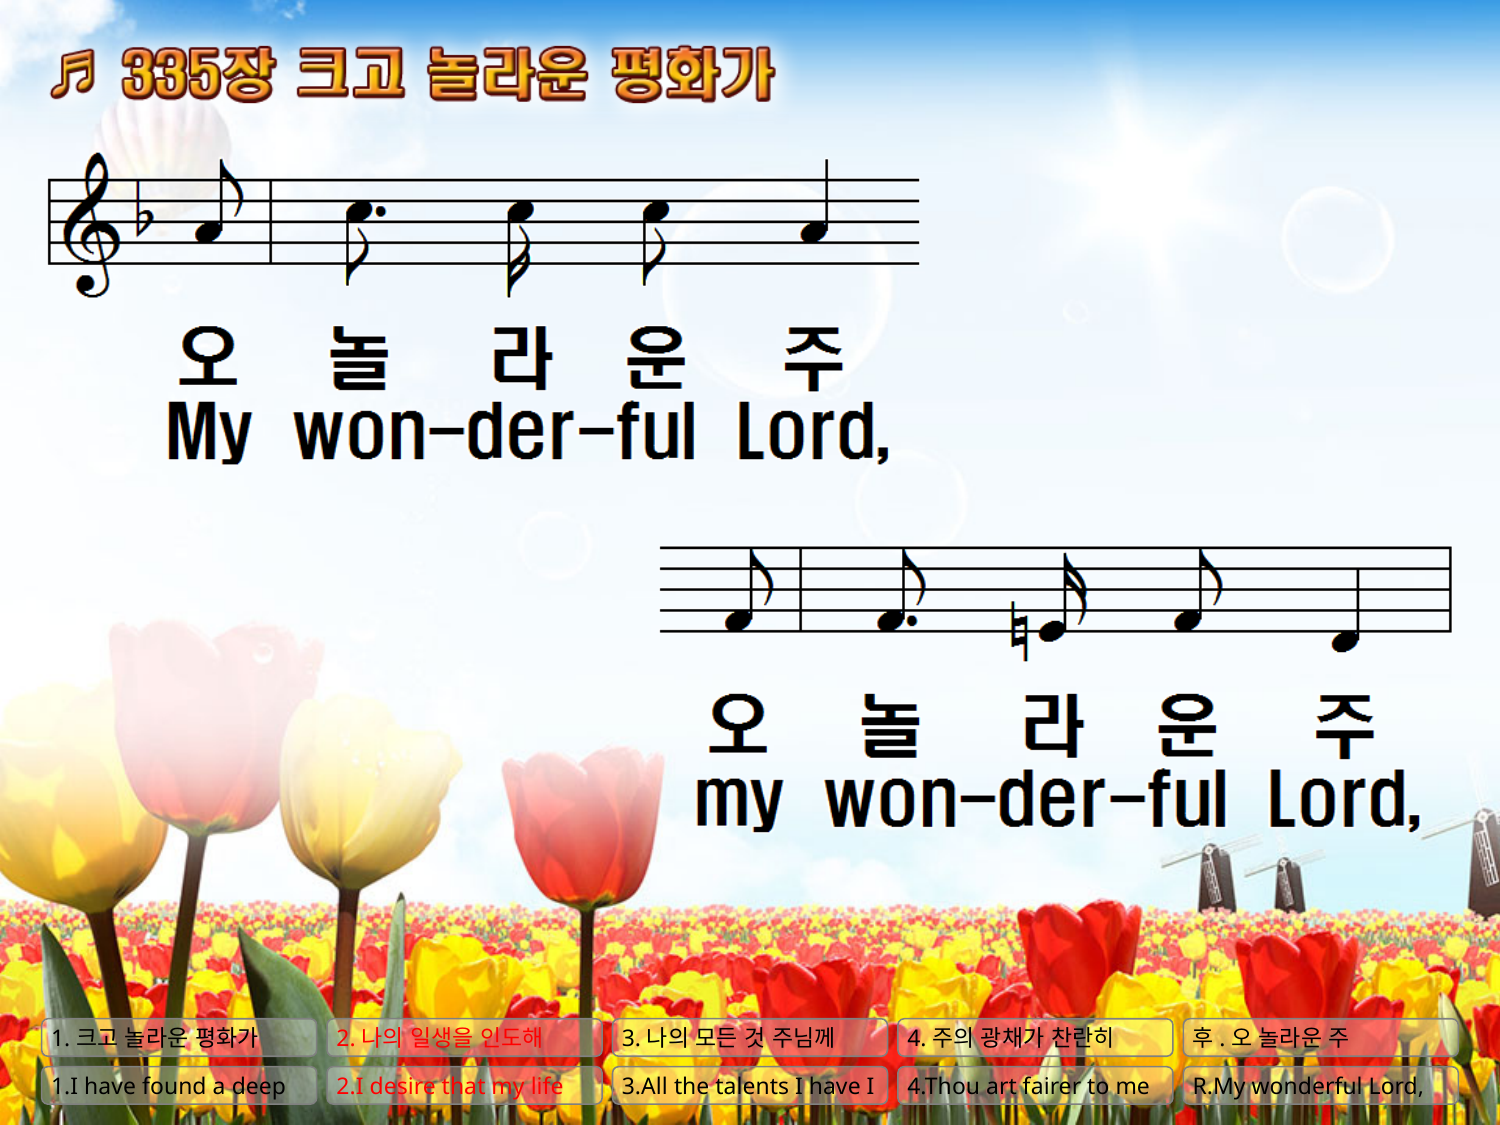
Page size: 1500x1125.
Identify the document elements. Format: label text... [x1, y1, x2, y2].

text_box 1.크고 놀라운 평화가 [41, 1018, 317, 1057]
picture [0, 0, 1500, 1125]
text_box R.My wonderful Lord, [1183, 1066, 1459, 1105]
text_box 1.I have found a deep [41, 1066, 317, 1105]
text_box 3.나의 모든 것 주님께 [612, 1018, 888, 1057]
text_box 4.Thou art fairer to me [897, 1066, 1173, 1105]
text_box 2.I desire that my life [327, 1066, 603, 1105]
text_box 2.나의 일생을 인도해 [327, 1018, 603, 1057]
text_box 3.All the talents I have I [612, 1066, 888, 1105]
text_box 4.주의 광채가 찬란히 [897, 1018, 1173, 1057]
text_box 후.오 놀라운 주 [1183, 1018, 1459, 1057]
